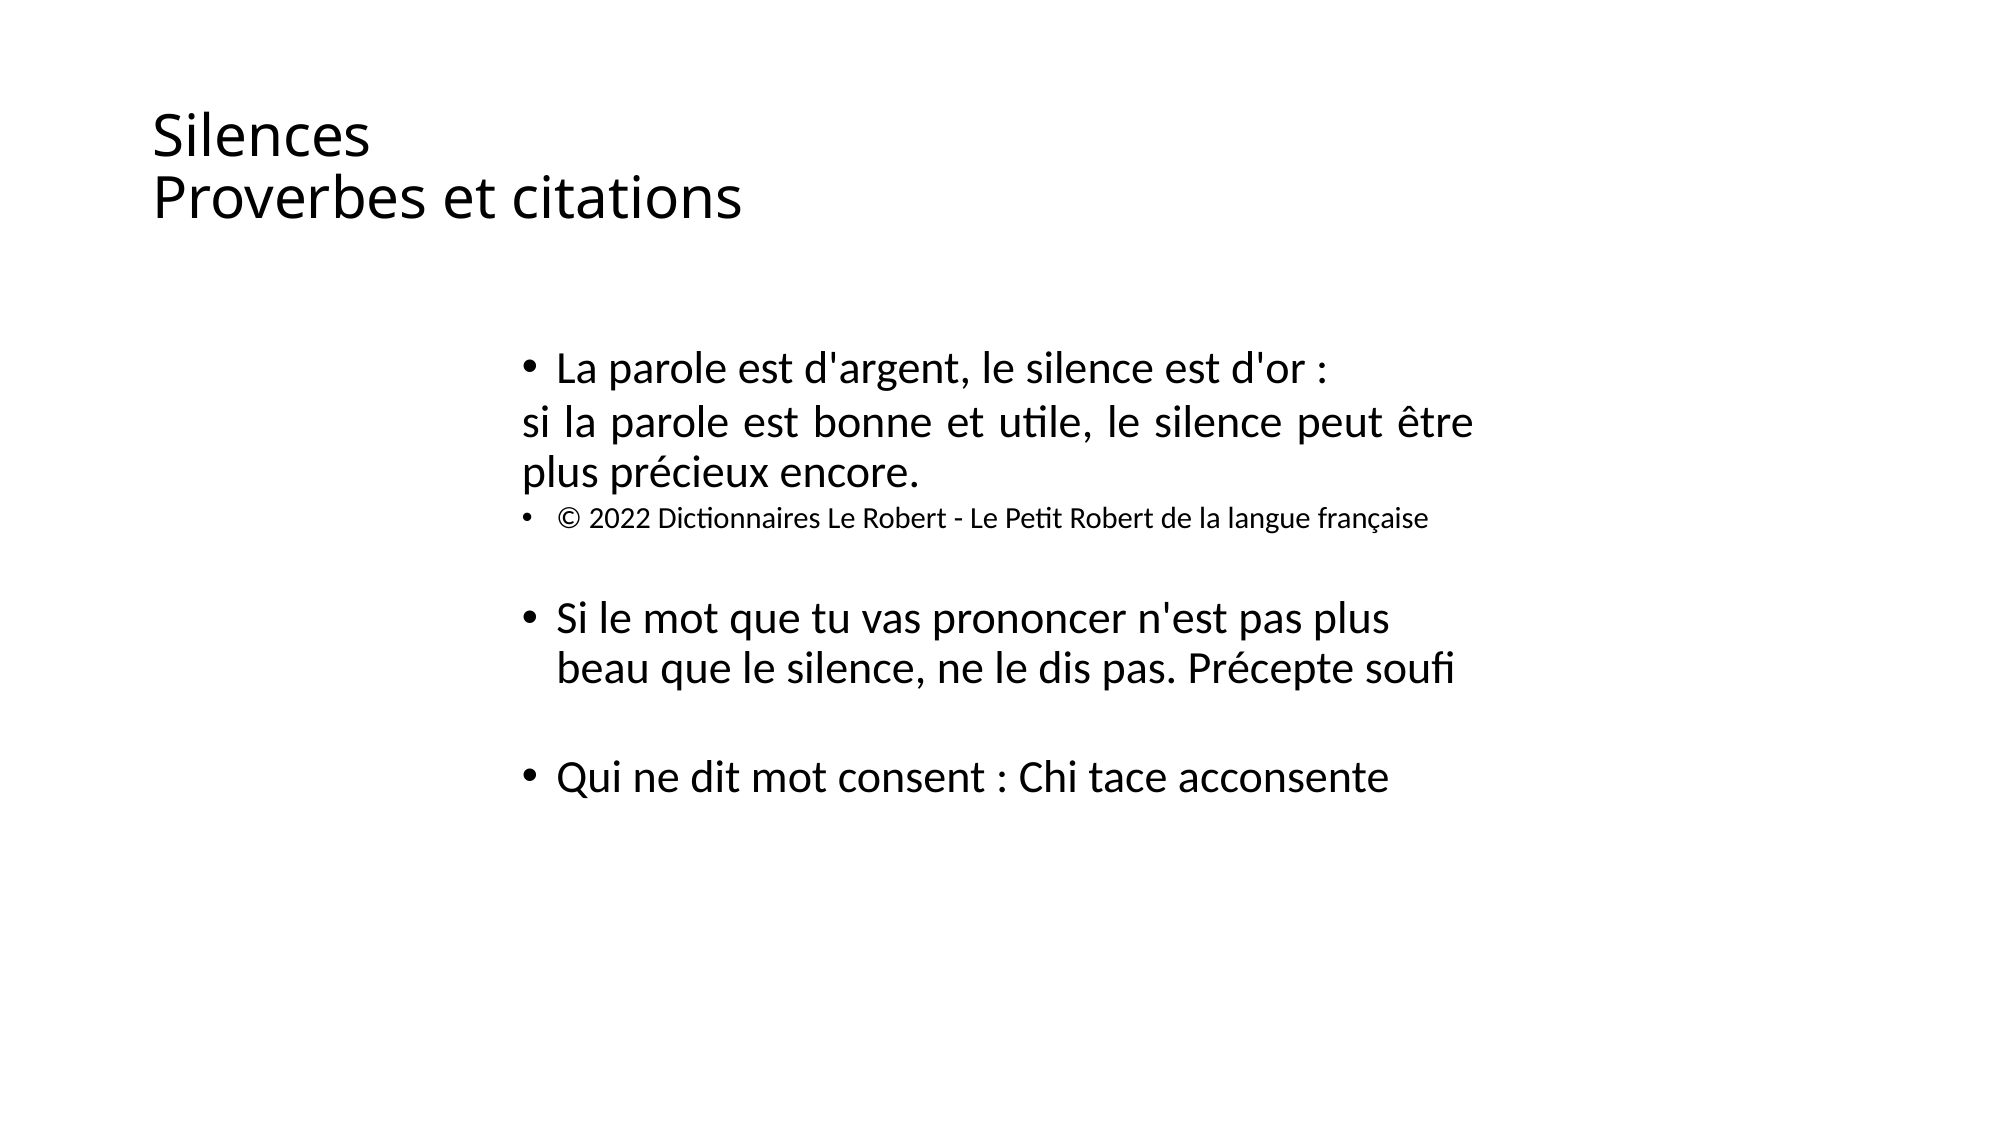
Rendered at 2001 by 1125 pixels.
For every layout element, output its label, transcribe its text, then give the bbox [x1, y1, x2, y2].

title Silences Proverbes et citations [137, 59, 1863, 278]
list La parole est d'argent, le silence est d'or : si la parole est bonne et utile, le silence peut être plus précieux encore. © 2022 Dictionnaires Le Robert - Le Petit Robert de la langue française Si le mot que tu vas prononcer n'est pas plus beau que le silence, ne le dis pas. Précepte soufi Qui ne dit mot consent : Chi tace acconsente [506, 263, 1490, 1047]
